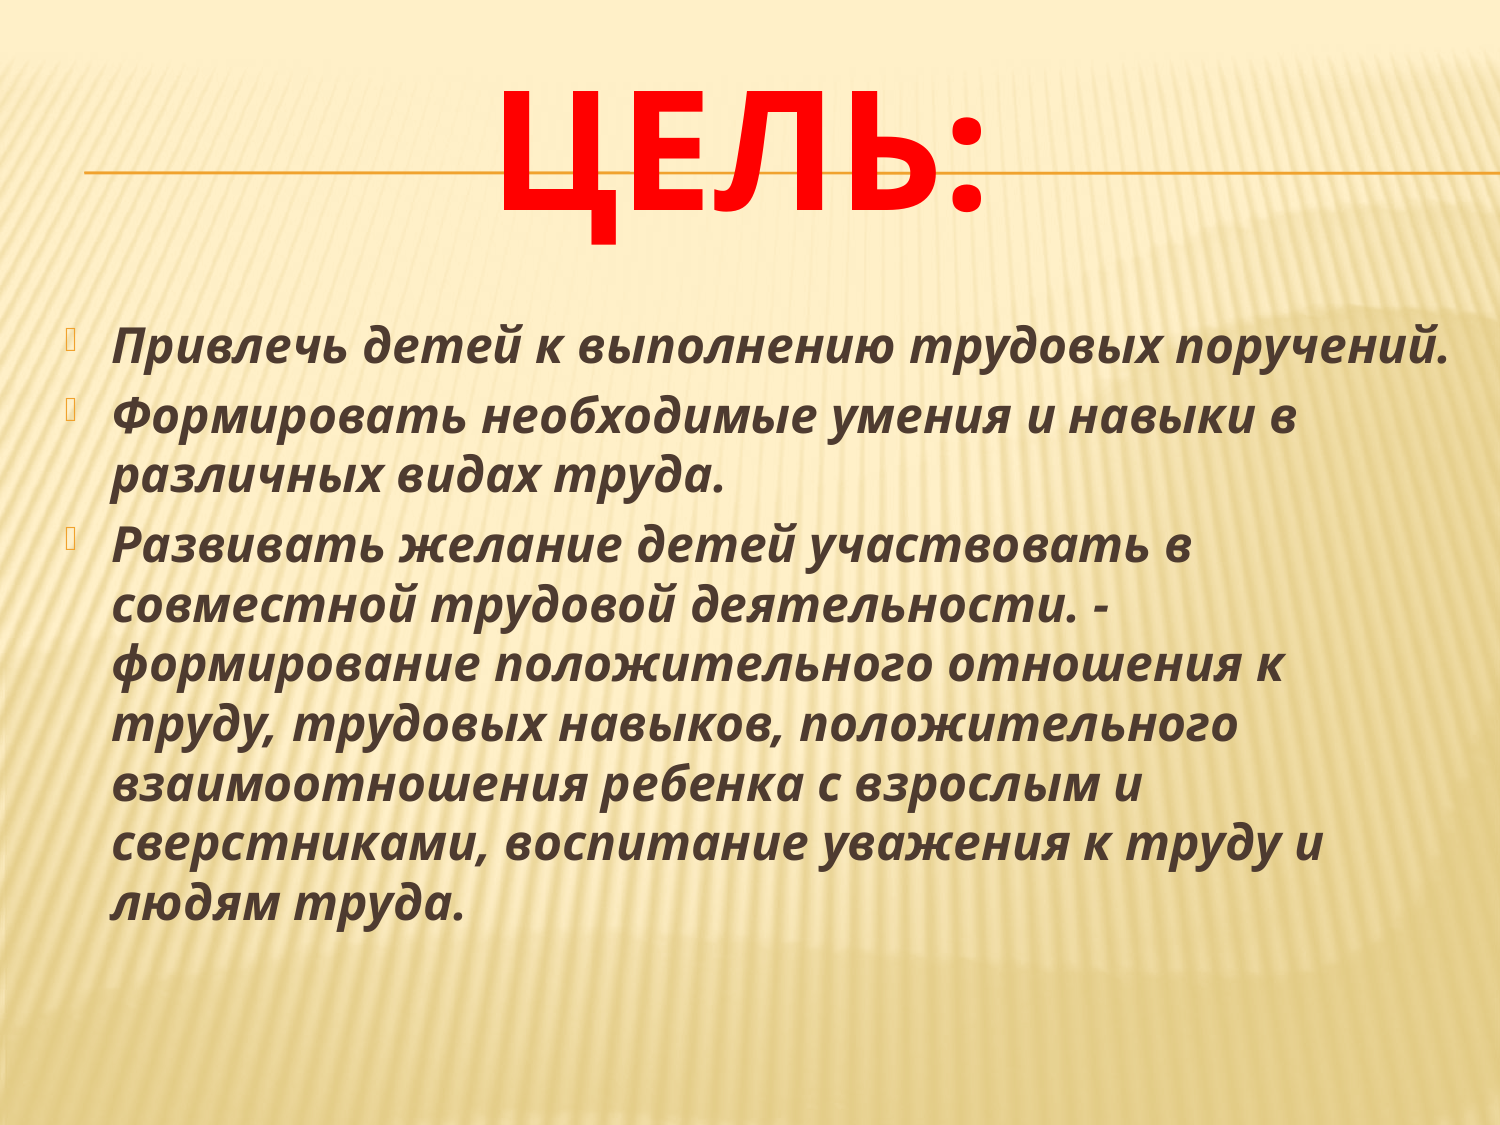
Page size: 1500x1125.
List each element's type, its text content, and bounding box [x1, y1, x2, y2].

list Привлечь детей к выполнению трудовых поручений. Формировать необходимые умения и навыки в различных видах труда. Развивать желание детей участвовать в совместной трудовой деятельности. - формирование положительного отношения к труду, трудовых навыков, положительного взаимоотношения ребенка с взрослым и сверстниками, воспитание уважения к труду и людям труда. [50, 254, 1475, 998]
title Цель: [50, 75, 1475, 213]
